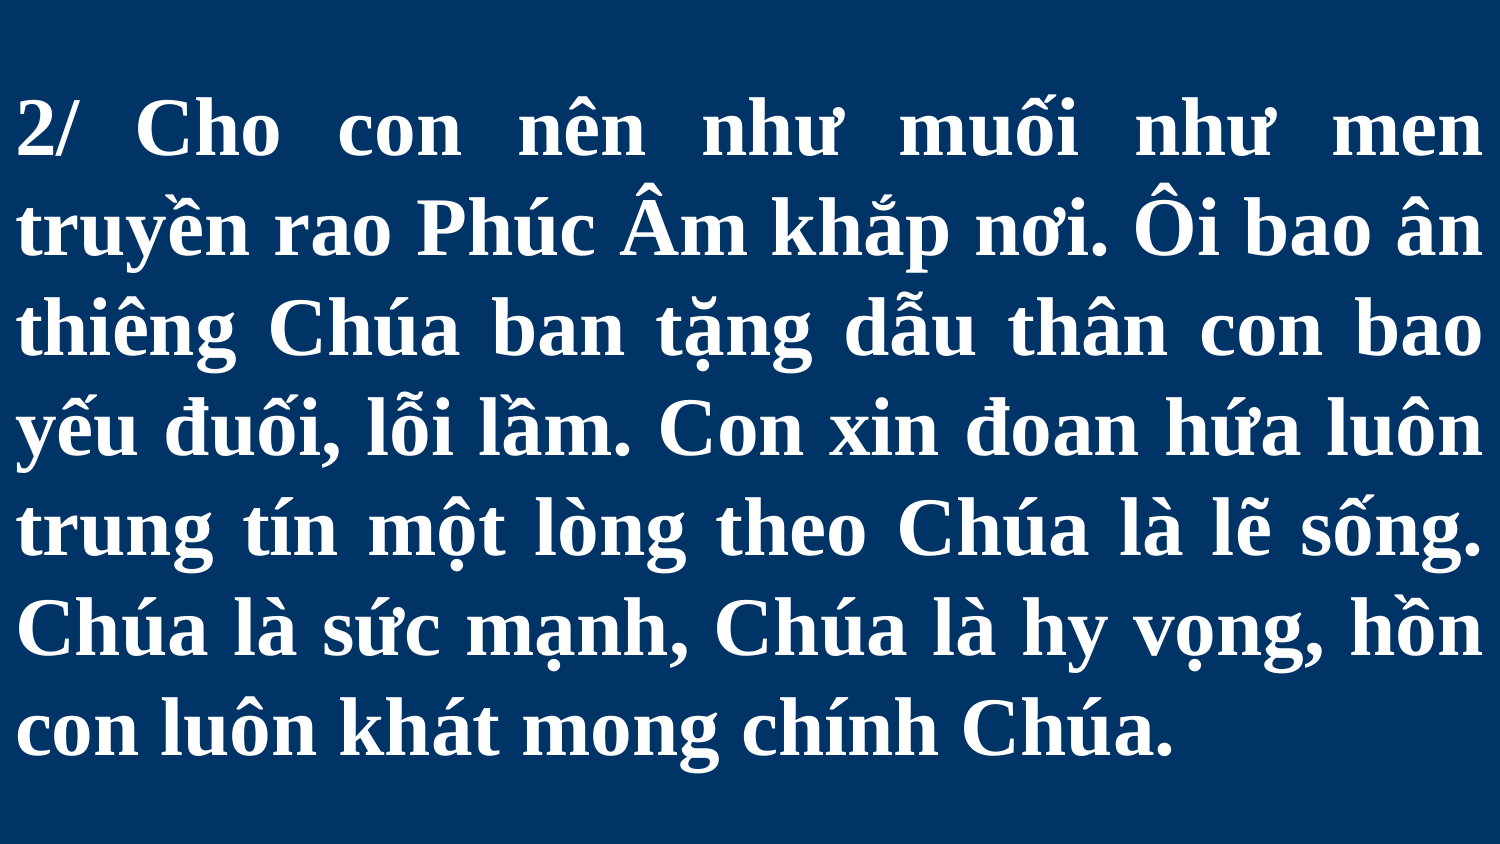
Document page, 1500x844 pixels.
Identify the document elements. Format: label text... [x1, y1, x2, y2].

title 2/ Cho con nên như muối như men truyền rao Phúc Âm khắp nơi. Ôi bao ân thiêng Chúa ban tặng dẫu thân con bao yếu đuối, lỗi lầm. Con xin đoan hứa luôn trung tín một lòng theo Chúa là lẽ sống. Chúa là sức mạnh, Chúa là hy vọng, hồn con luôn khát mong chính Chúa. [0, 0, 1500, 844]
